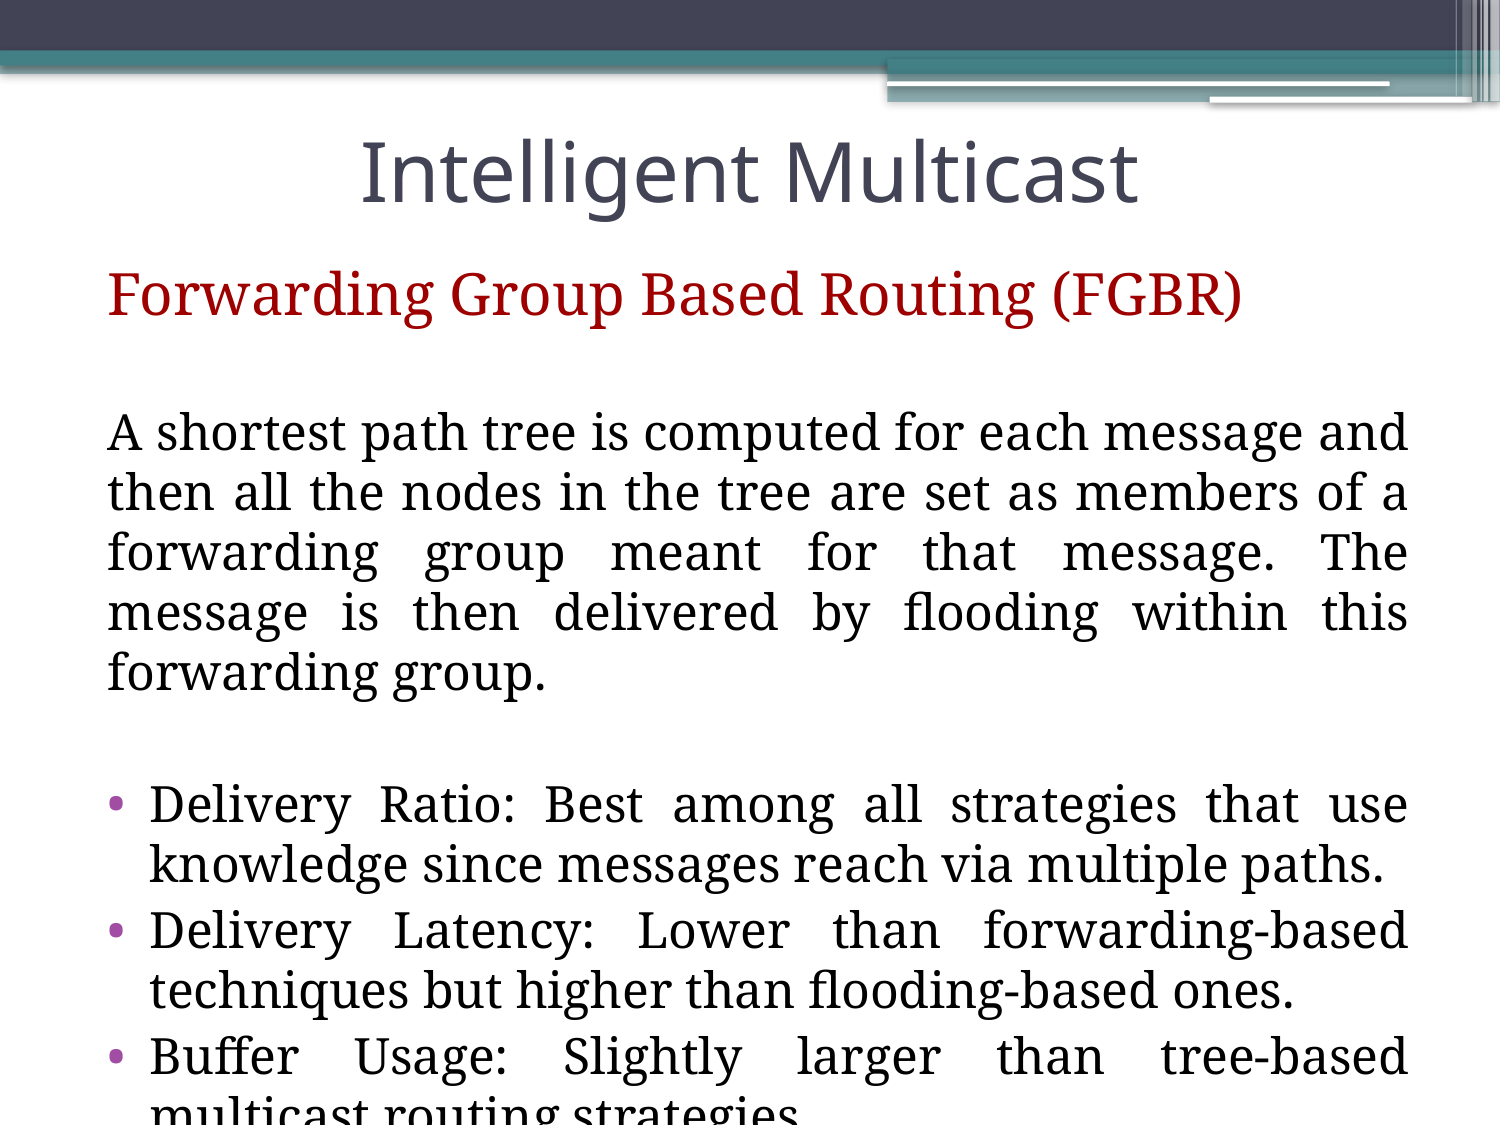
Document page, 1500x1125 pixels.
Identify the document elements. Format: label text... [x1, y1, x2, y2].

title Intelligent Multicast [75, 112, 1425, 225]
list Forwarding Group Based Routing (FGBR) A shortest path tree is computed for each message and then all the nodes in the tree are set as members of a forwarding group meant for that message. The message is then delivered by flooding within this forwarding group. Delivery Ratio: Best among all strategies that use knowledge since messages reach via multiple paths. Delivery Latency: Lower than forwarding-based techniques but higher than flooding-based ones. Buffer Usage: Slightly larger than tree-based multicast routing strategies. [75, 249, 1425, 1079]
